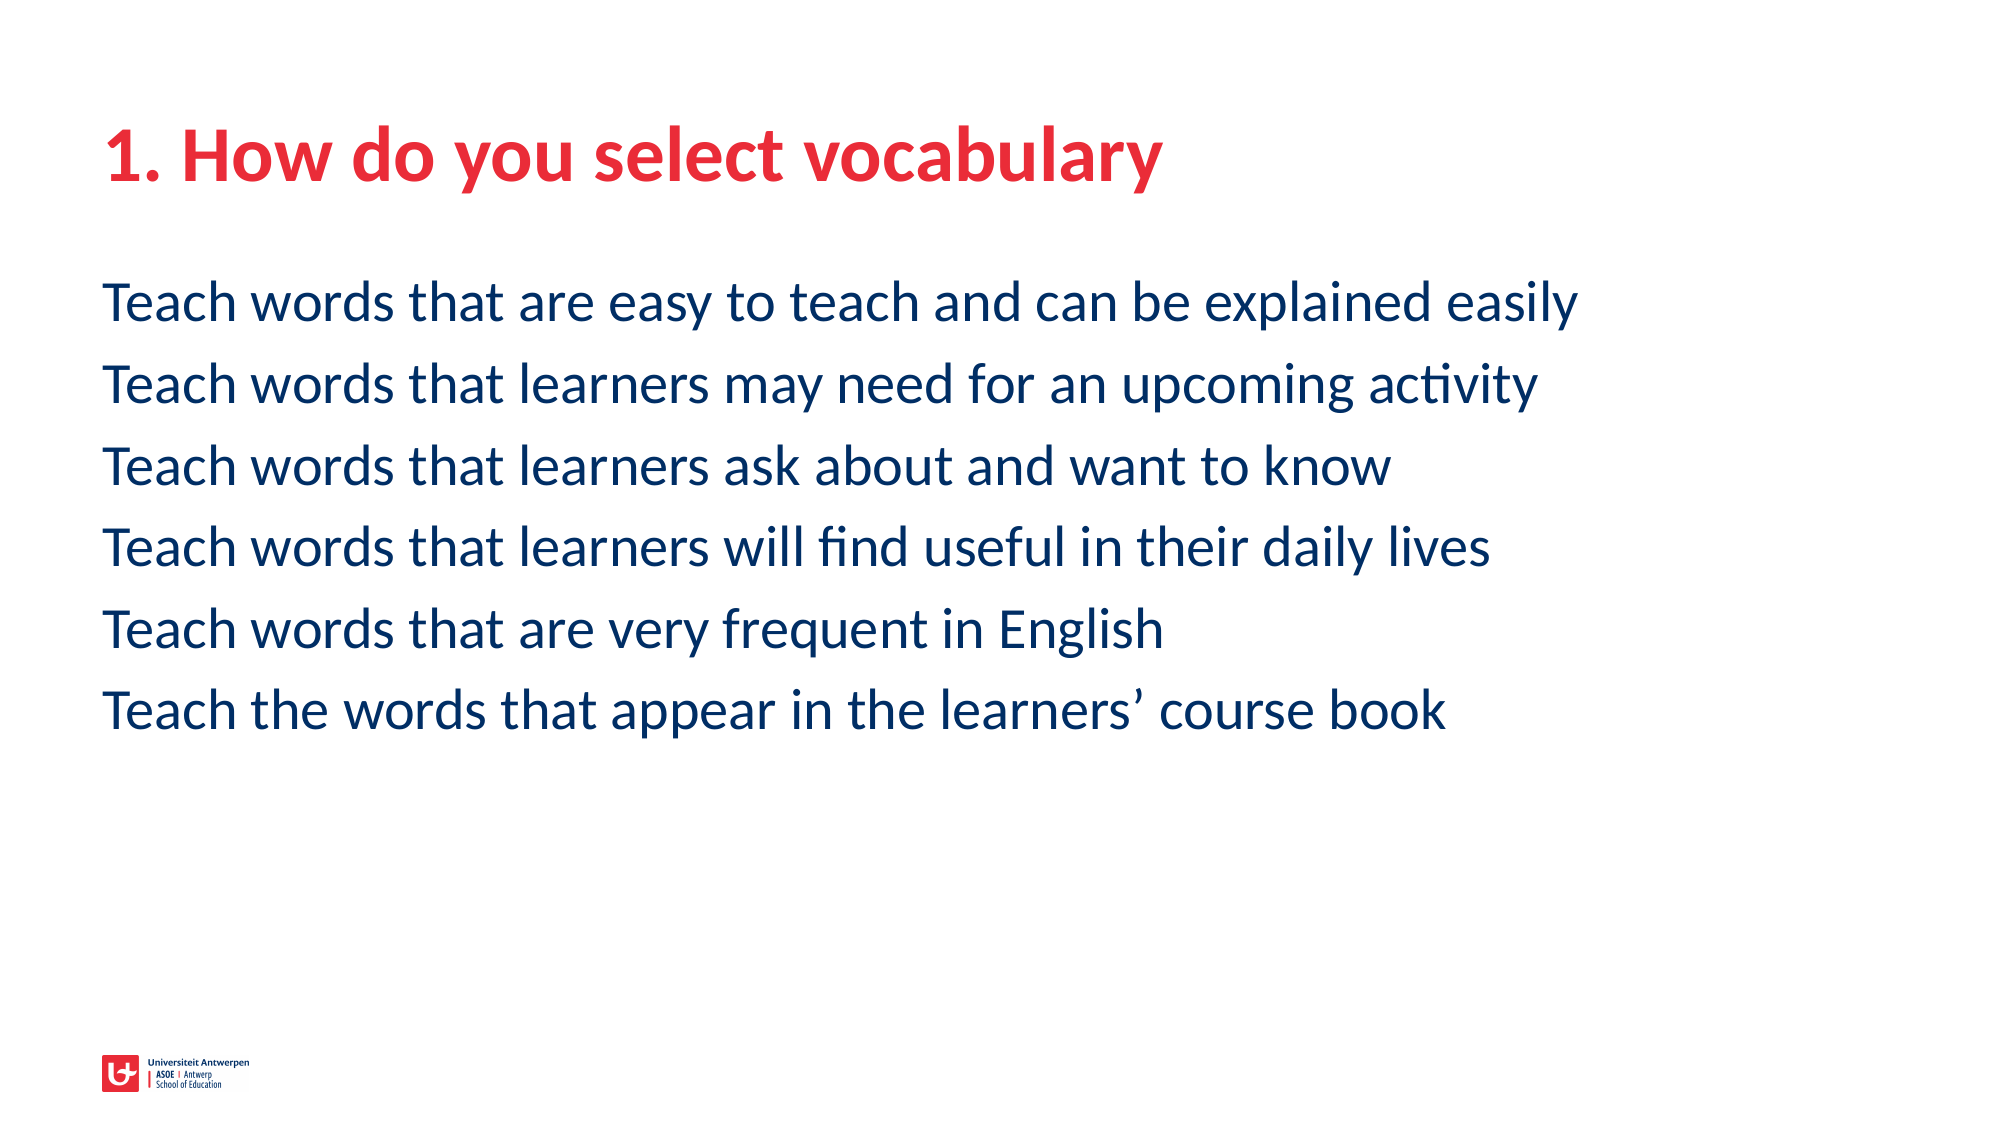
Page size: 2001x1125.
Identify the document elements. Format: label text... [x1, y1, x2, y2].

list Teach words that are easy to teach and can be explained easily Teach words that learners may need for an upcoming activity Teach words that learners ask about and want to know Teach words that learners will find useful in their daily lives Teach words that are very frequent in English Teach the words that appear in the learners’ course book [102, 263, 1898, 366]
title 1. How do you select vocabulary [102, 101, 1898, 232]
picture [102, 1055, 249, 1092]
